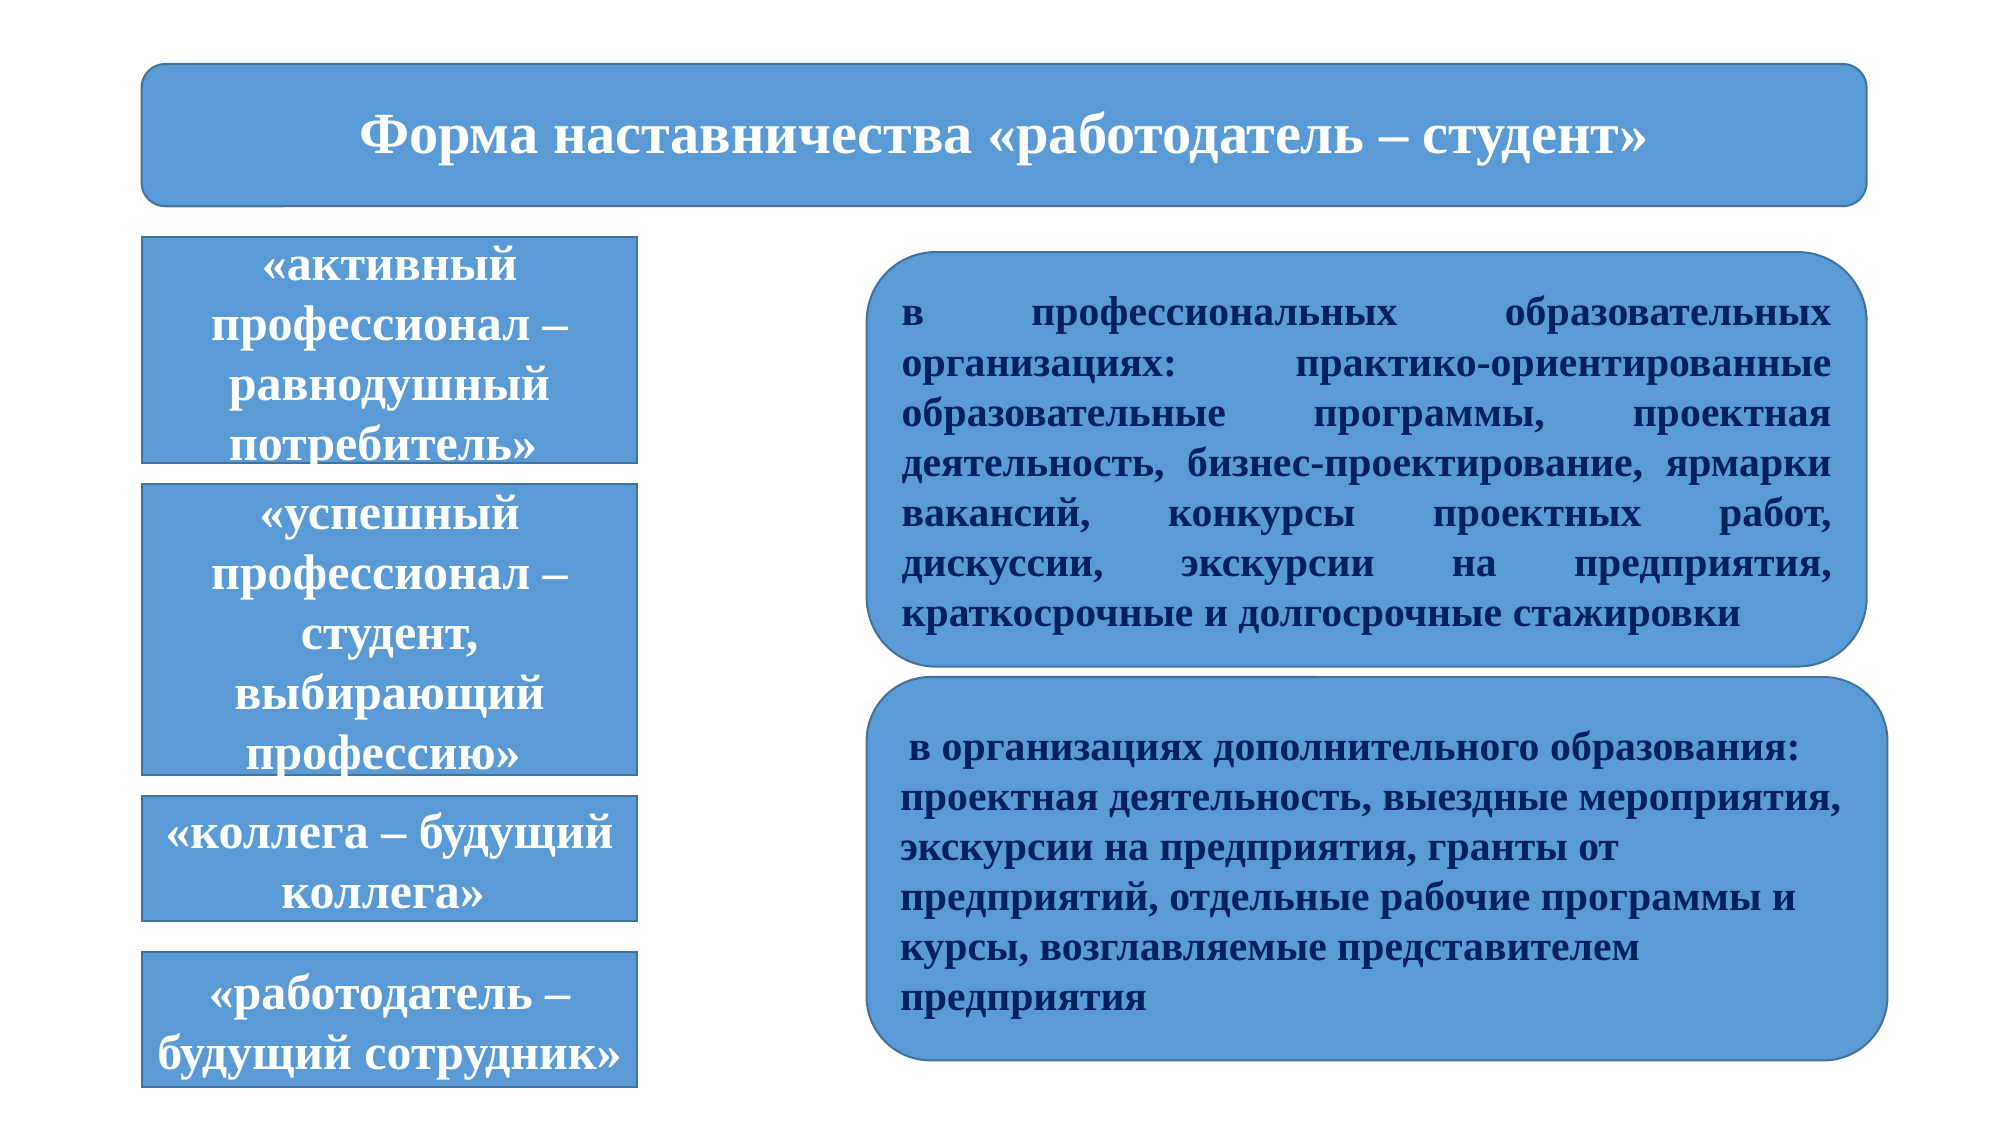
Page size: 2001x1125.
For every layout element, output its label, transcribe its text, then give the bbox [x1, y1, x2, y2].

text_box в организациях дополнительного образования: проектная деятельность, выездные мероприятия, экскурсии на предприятия, гранты от предприятий, отдельные рабочие программы и курсы, возглавляемые представителем предприятия [865, 675, 1889, 1062]
text_box «работодатель – будущий сотрудник» [141, 951, 638, 1088]
text_box «активный профессионал – равнодушный потребитель» [141, 236, 638, 464]
text_box «успешный профессионал – студент, выбирающий профессию» [141, 483, 638, 776]
text_box Форма наставничества «работодатель – студент» [140, 62, 1868, 208]
text_box в профессиональных образовательных организациях: практико-ориентированные образовательные программы, проектная деятельность, бизнес-проектирование, ярмарки вакансий, конкурсы проектных работ, дискуссии, экскурсии на предприятия, краткосрочные и долгосрочные стажировки [865, 251, 1868, 668]
text_box «коллега – будущий коллега» [141, 795, 638, 922]
